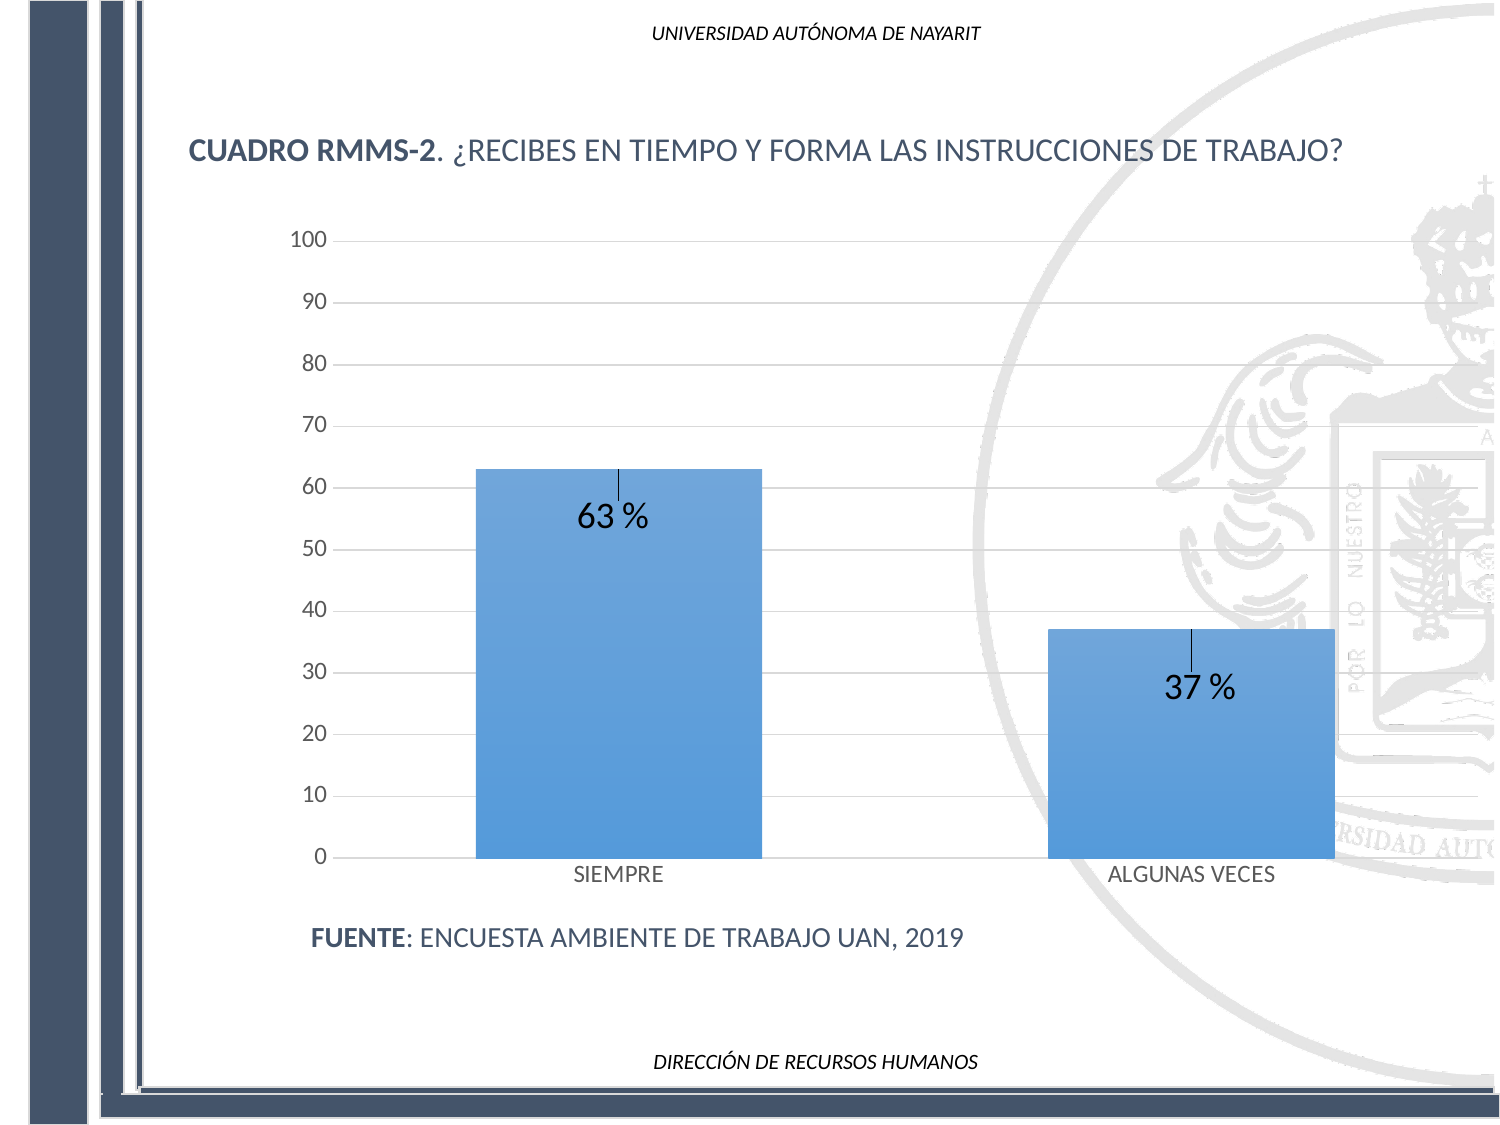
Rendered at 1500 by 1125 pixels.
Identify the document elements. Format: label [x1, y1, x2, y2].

chart [264, 215, 1500, 903]
text_box [29, 0, 1500, 1125]
